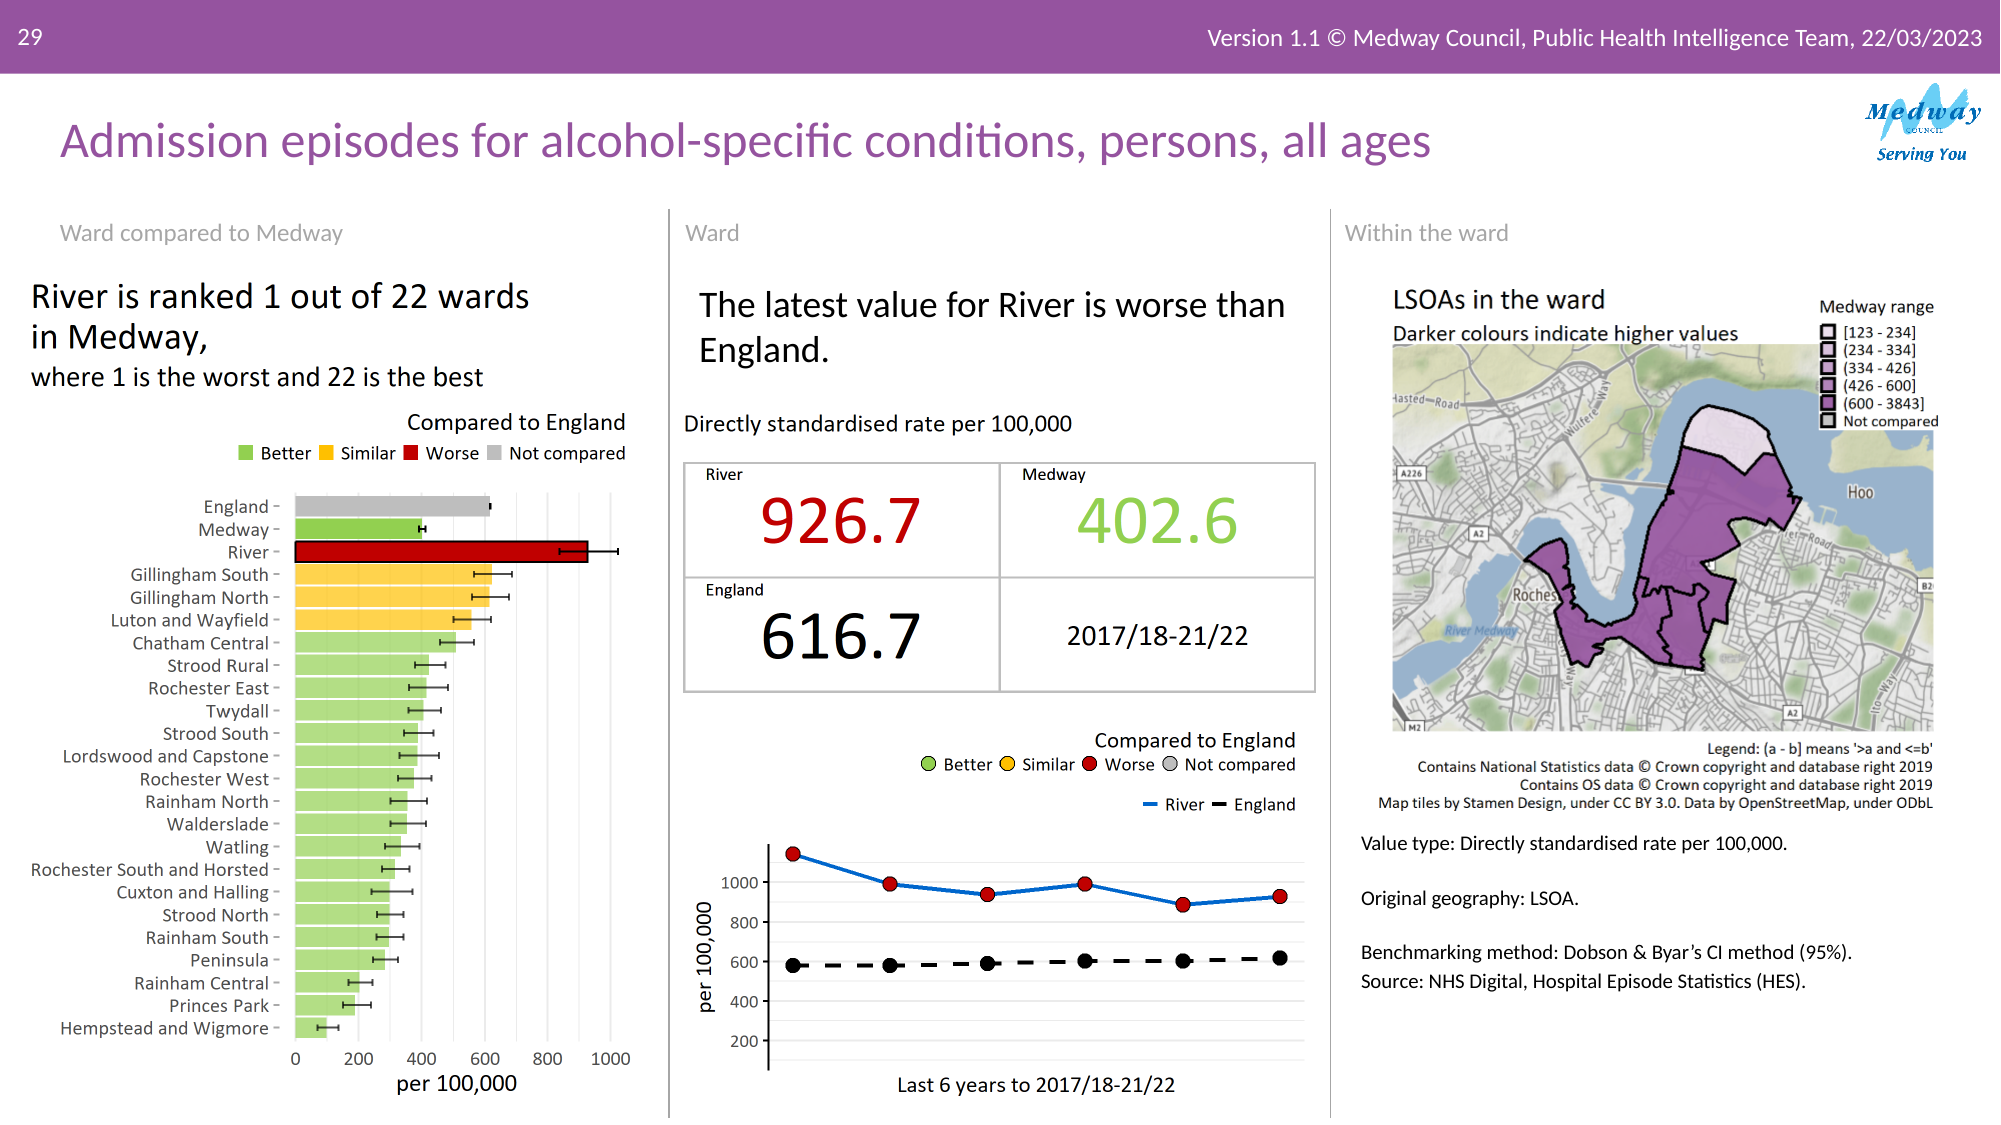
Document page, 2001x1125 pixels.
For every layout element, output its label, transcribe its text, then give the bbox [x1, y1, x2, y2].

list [683, 403, 1316, 693]
title Admission episodes for alcohol-specific conditions, persons, all ages [45, 83, 1866, 191]
list Value type: Directly standardised rate per 100,000. Original geography: LSOA. Benchmarking method: Dobson & Byar’s CI method (95%). Source: NHS Digital, Hospital Episode Statistics (HES). [1346, 822, 1981, 1106]
picture [1866, 83, 1981, 162]
list Version 1.1 © Medway Council, Public Health Intelligence Team, 22/03/2023 [881, 2, 2000, 72]
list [19, 271, 646, 1107]
slide_number 29 [2, 5, 239, 66]
list The latest value for River is worse than England. [684, 272, 1316, 386]
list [683, 710, 1316, 1107]
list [1345, 278, 1981, 811]
